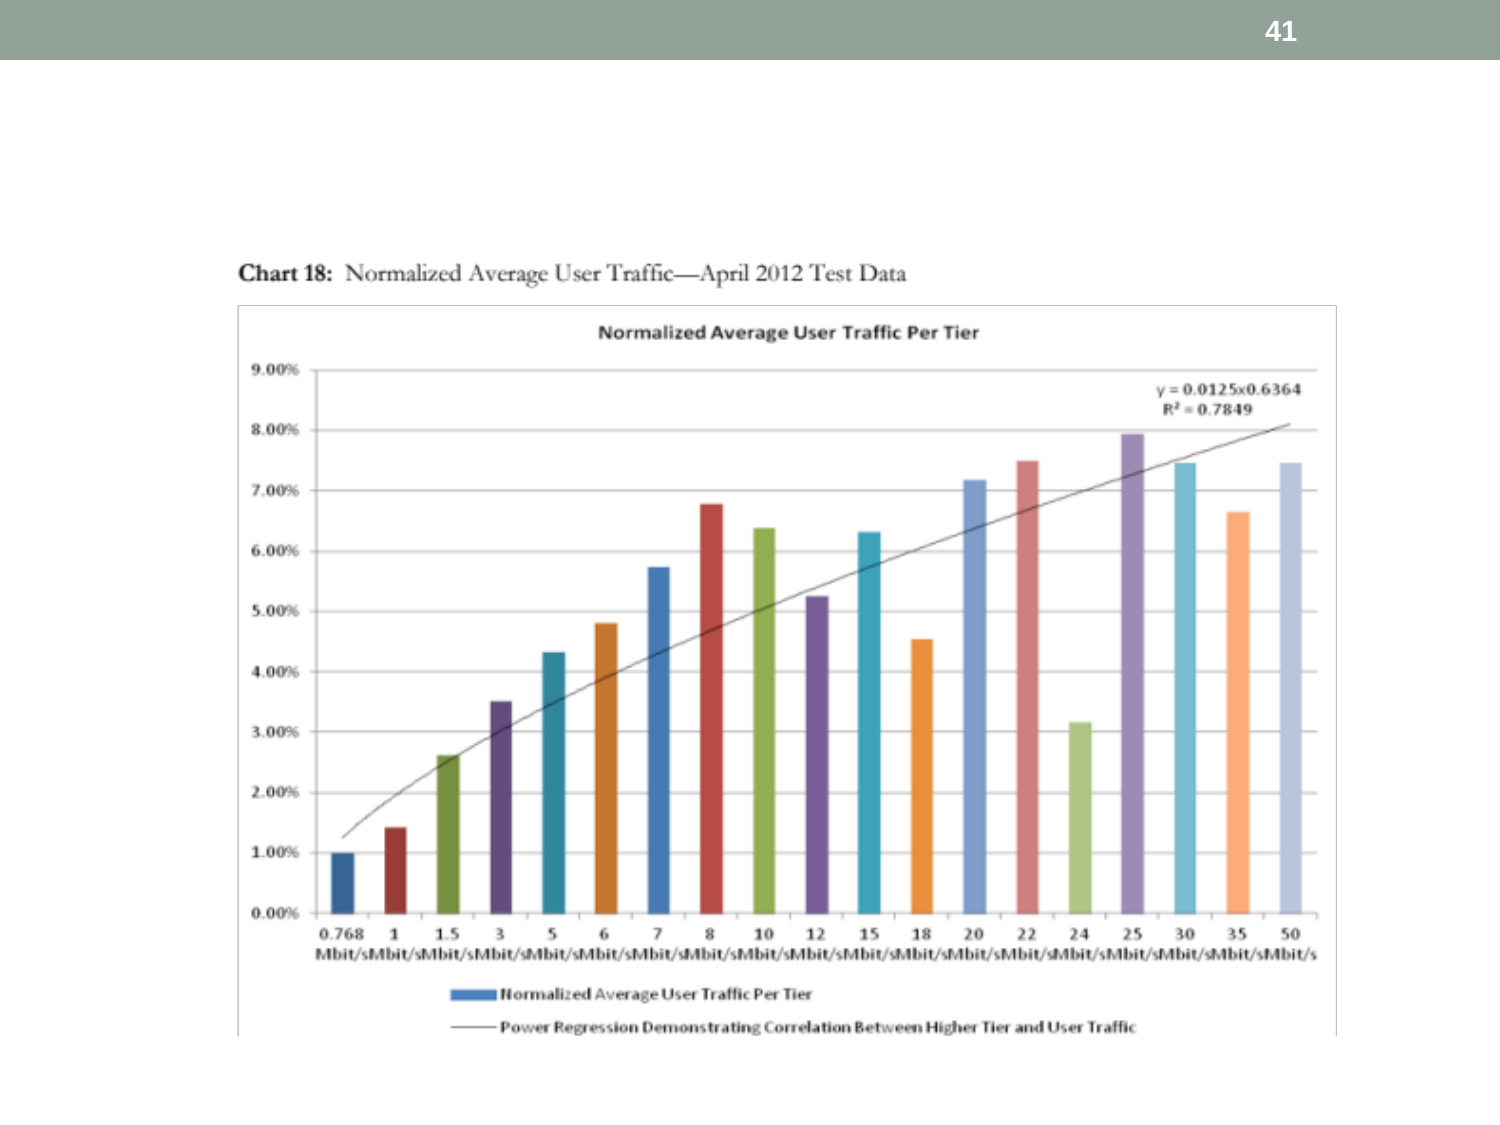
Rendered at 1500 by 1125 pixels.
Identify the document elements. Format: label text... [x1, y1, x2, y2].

slide_number 41 [1250, 3, 1425, 57]
picture [231, 249, 1348, 1037]
